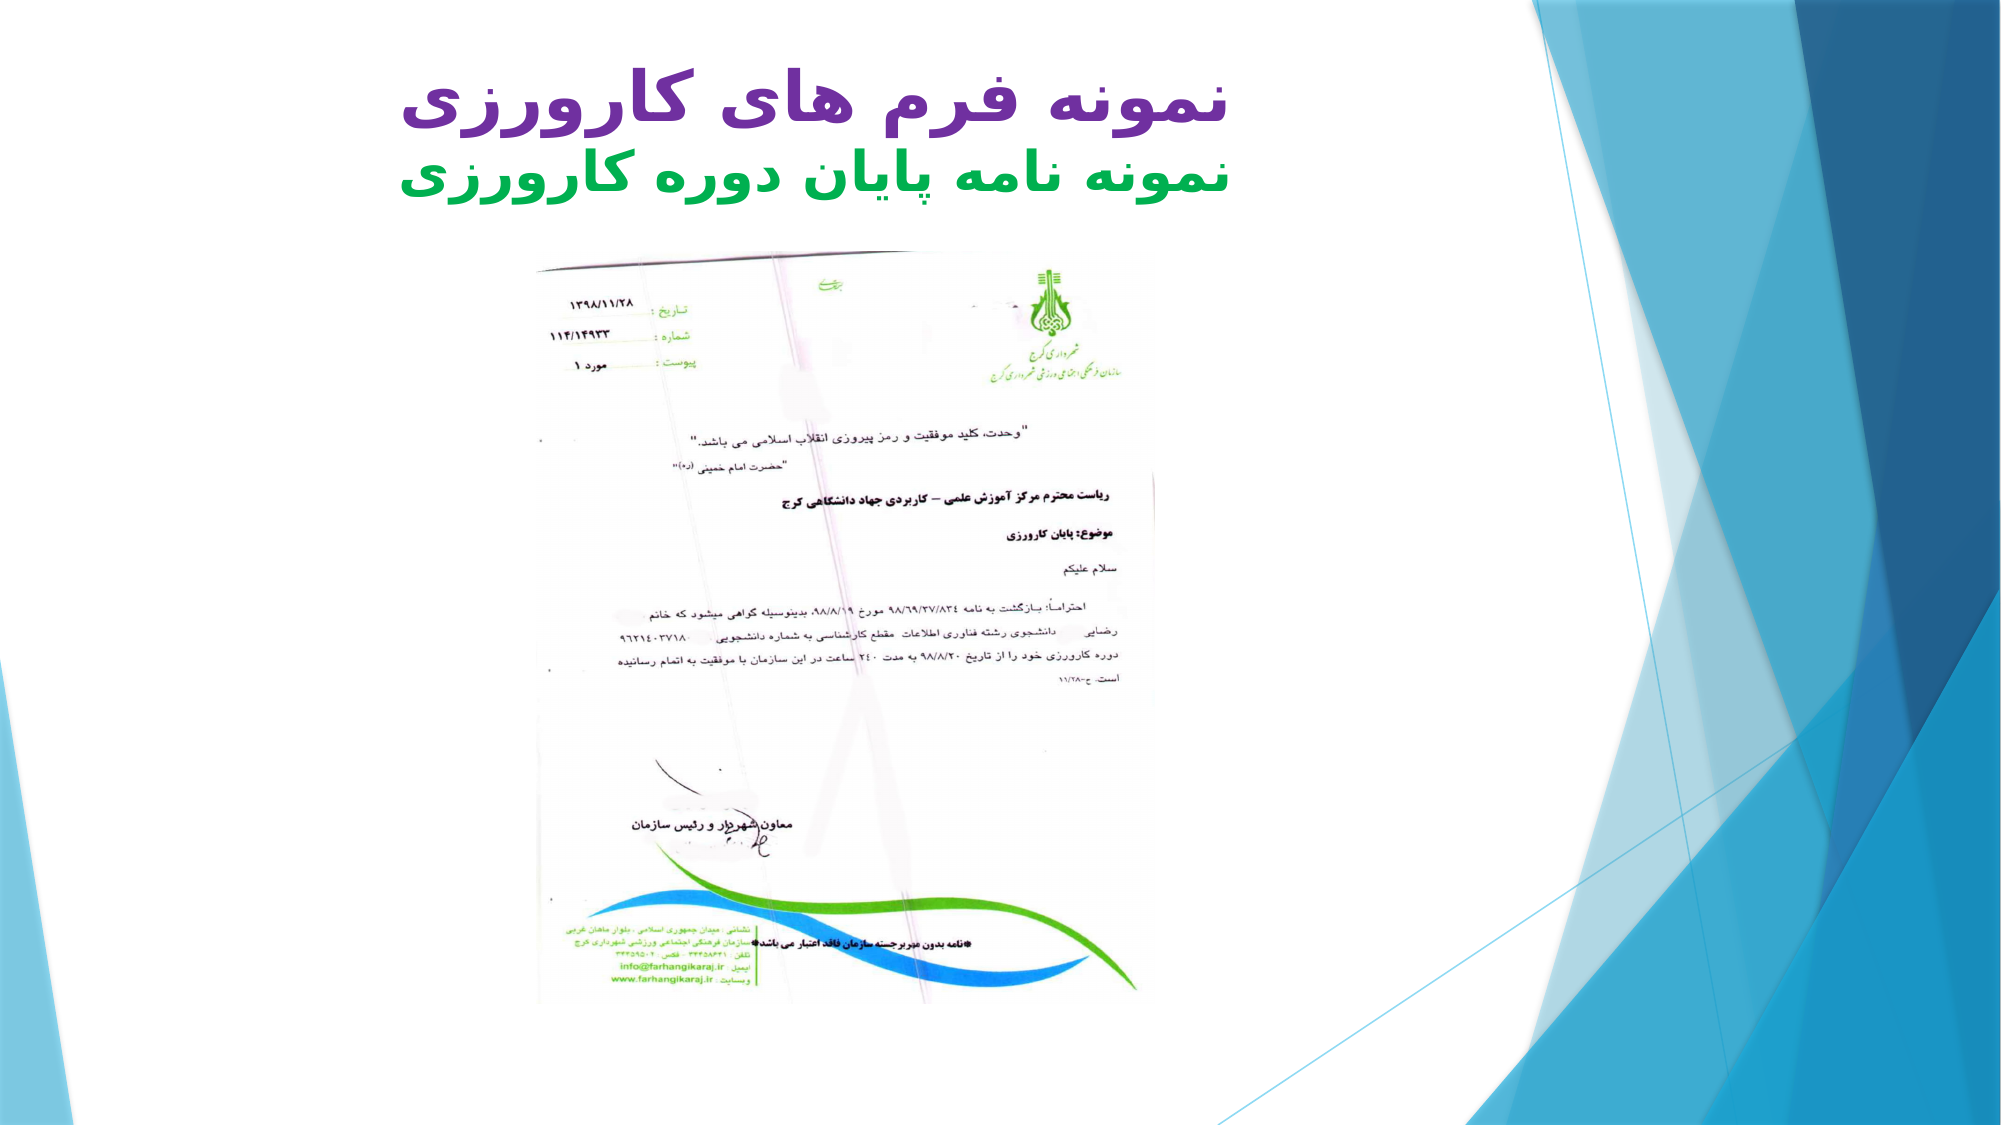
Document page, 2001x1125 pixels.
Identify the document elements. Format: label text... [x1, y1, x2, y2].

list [536, 250, 1155, 1005]
title نمونه فرم های کارورزی نمونه نامه پایان دوره کارورزی [111, 43, 1522, 210]
